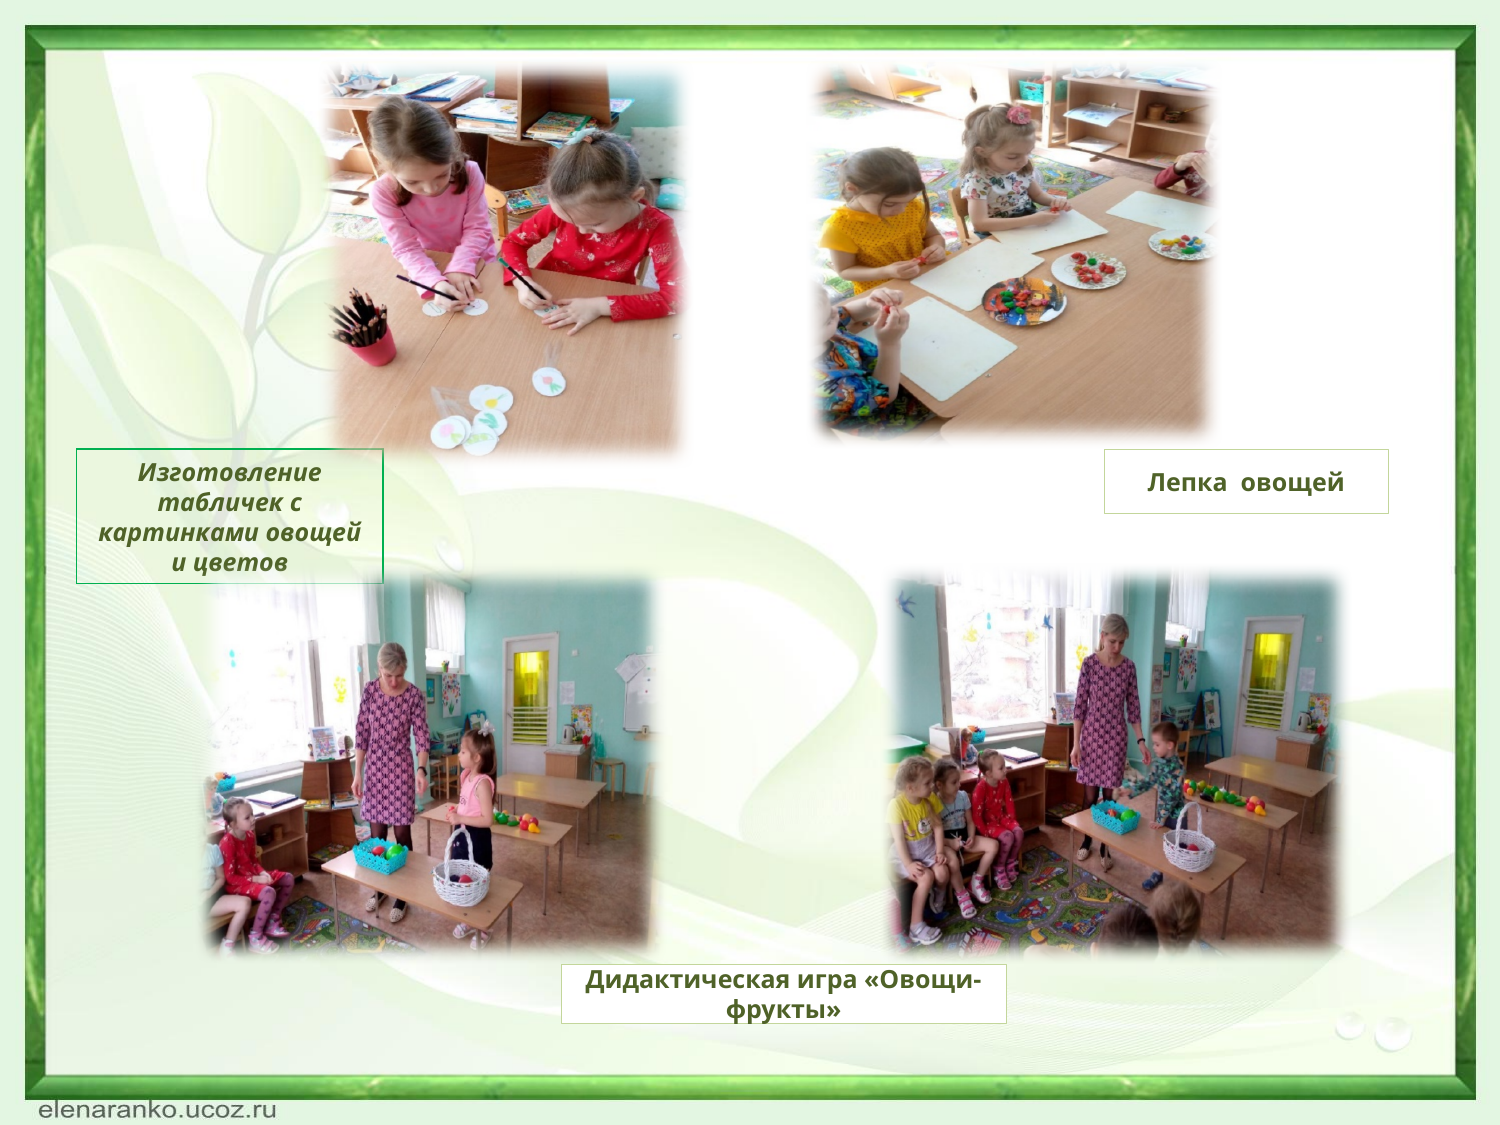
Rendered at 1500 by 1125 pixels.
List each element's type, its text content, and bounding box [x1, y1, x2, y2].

picture [0, 0, 1500, 1125]
text_box Изготовление табличек с картинками овощей и цветов [76, 449, 384, 584]
text_box Лепка овощей [1102, 447, 1390, 515]
text_box Дидактическая игра «Овощи-фрукты» [559, 962, 1009, 1025]
